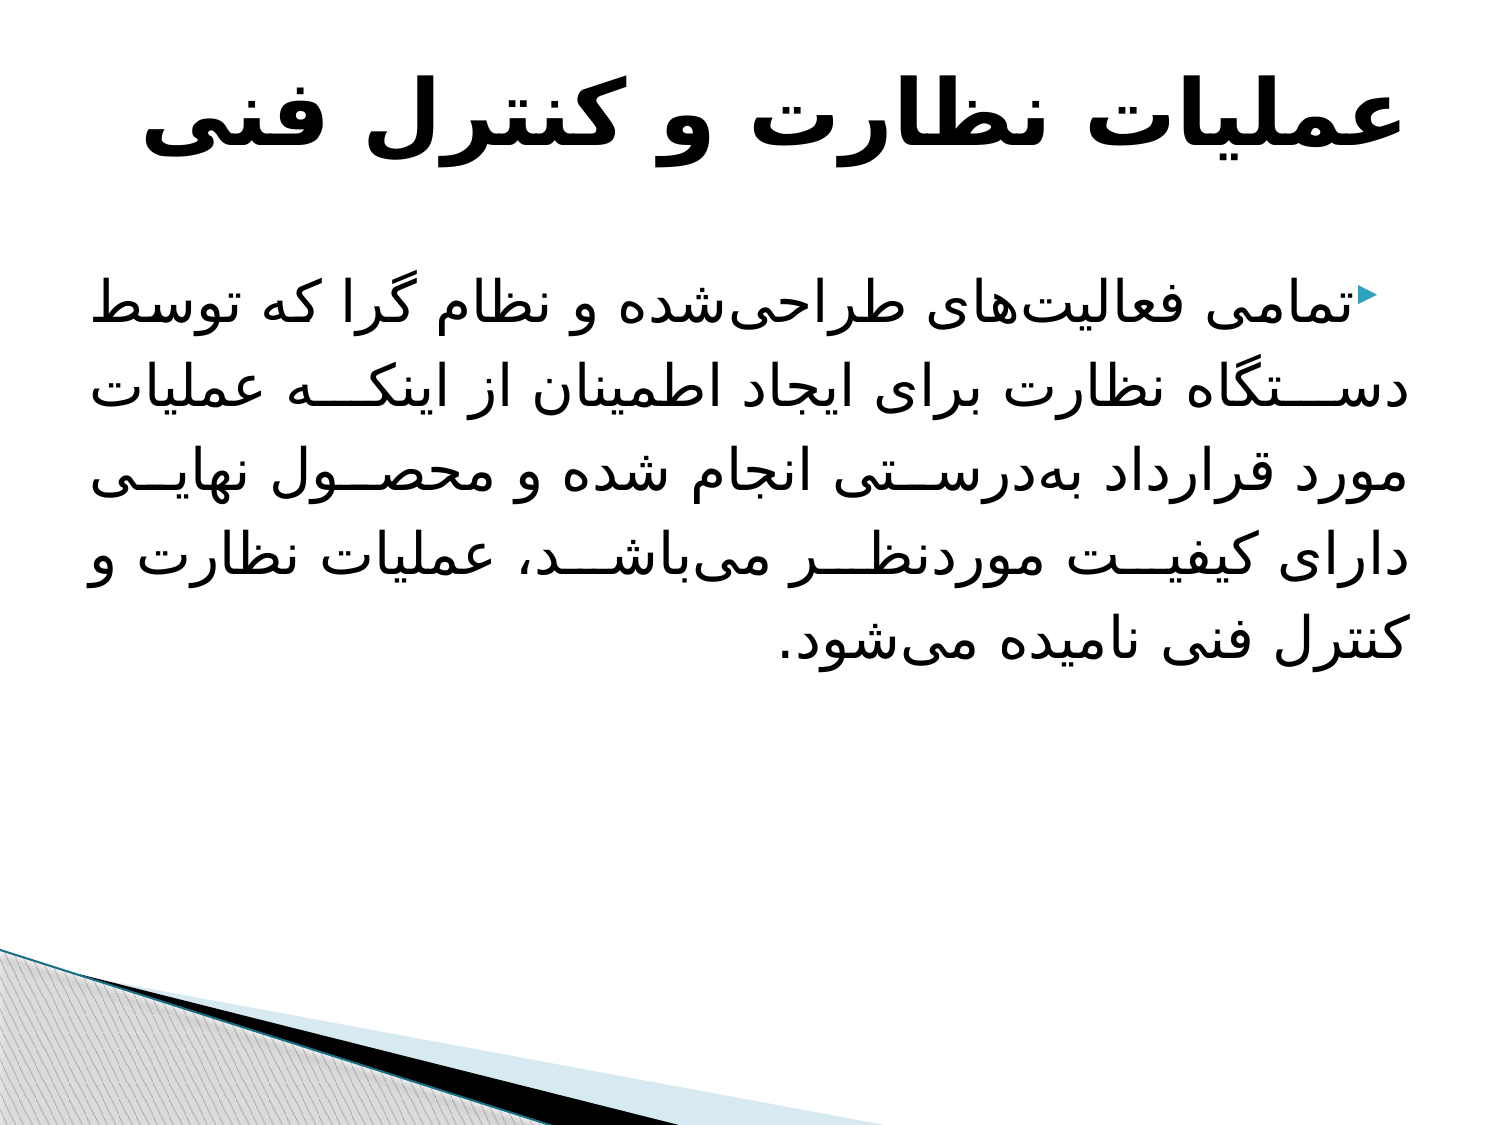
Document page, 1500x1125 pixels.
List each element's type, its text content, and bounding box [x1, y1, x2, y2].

list تمامی فعالیت‌های طراحی‌شده و نظام گرا که توسط دستگاه نظارت برای ایجاد اطمینان از اینکه عملیات مورد قرارداد به‌درستی انجام شده و محصول نهایی دارای کیفیت موردنظر می‌باشد، عملیات نظارت و کنترل فنی نامیده می‌شود. [75, 243, 1425, 986]
title عملیات نظارت و کنترل فنی [75, 45, 1425, 233]
